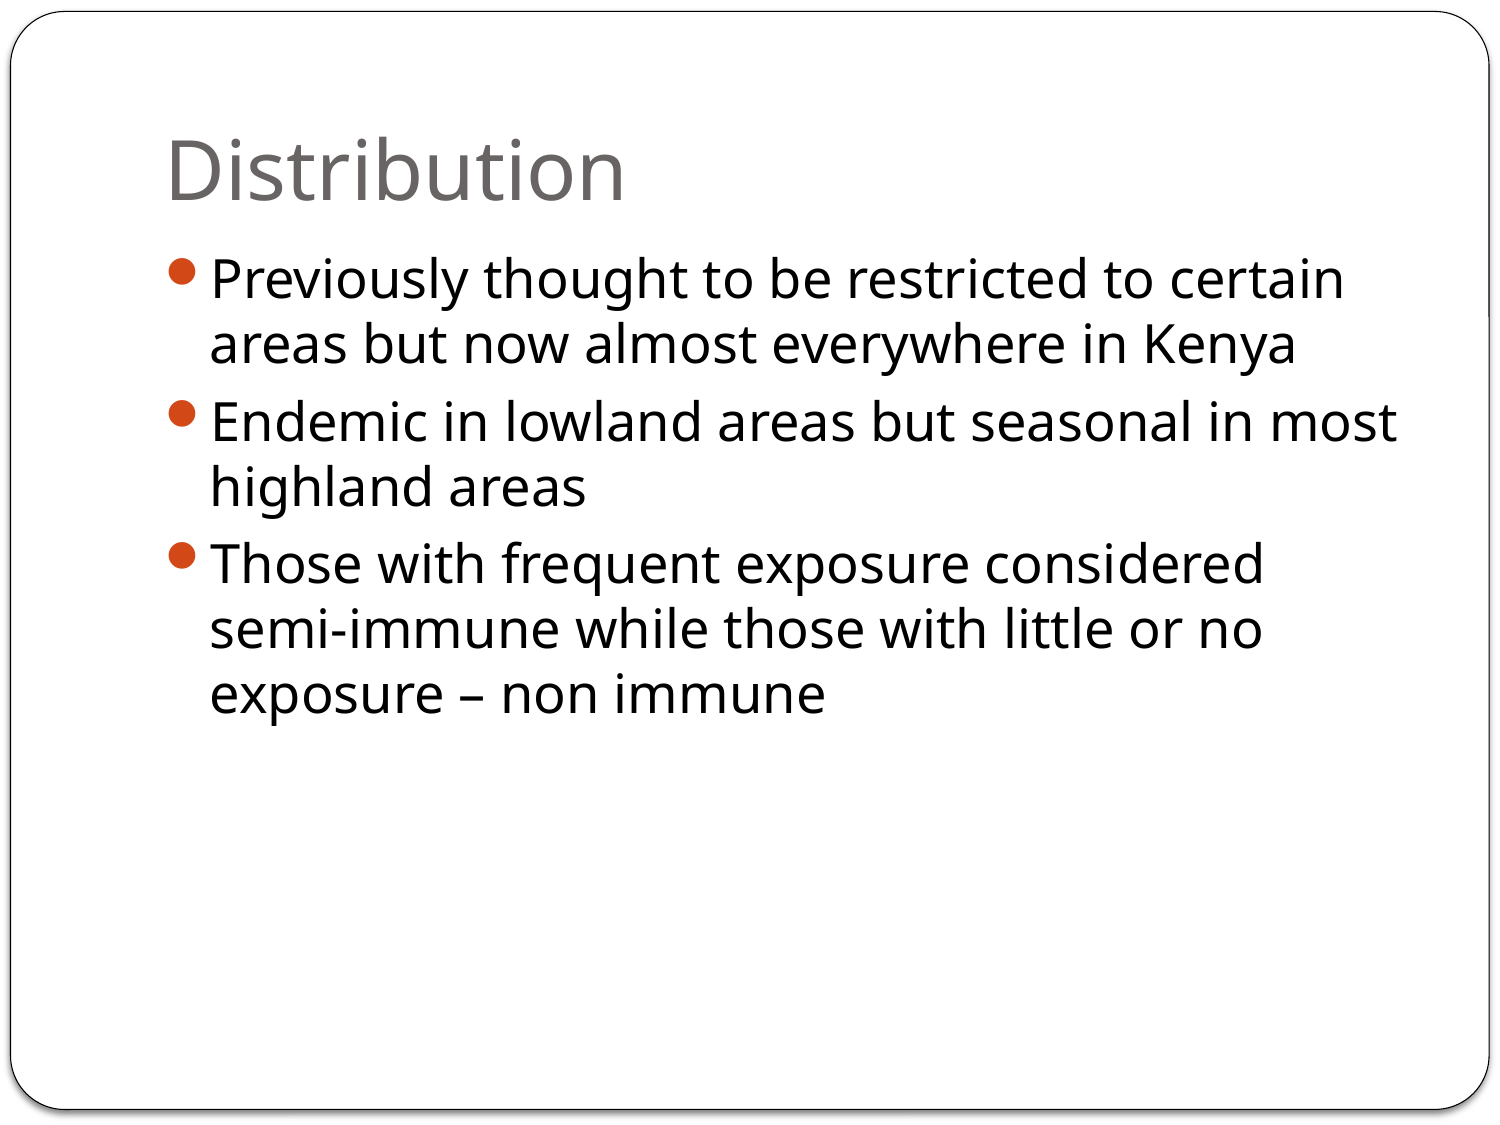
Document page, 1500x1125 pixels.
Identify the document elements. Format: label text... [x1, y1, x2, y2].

title Distribution [150, 45, 1425, 233]
list Previously thought to be restricted to certain areas but now almost everywhere in Kenya Endemic in lowland areas but seasonal in most highland areas Those with frequent exposure considered semi-immune while those with little or no exposure – non immune [150, 237, 1425, 988]
